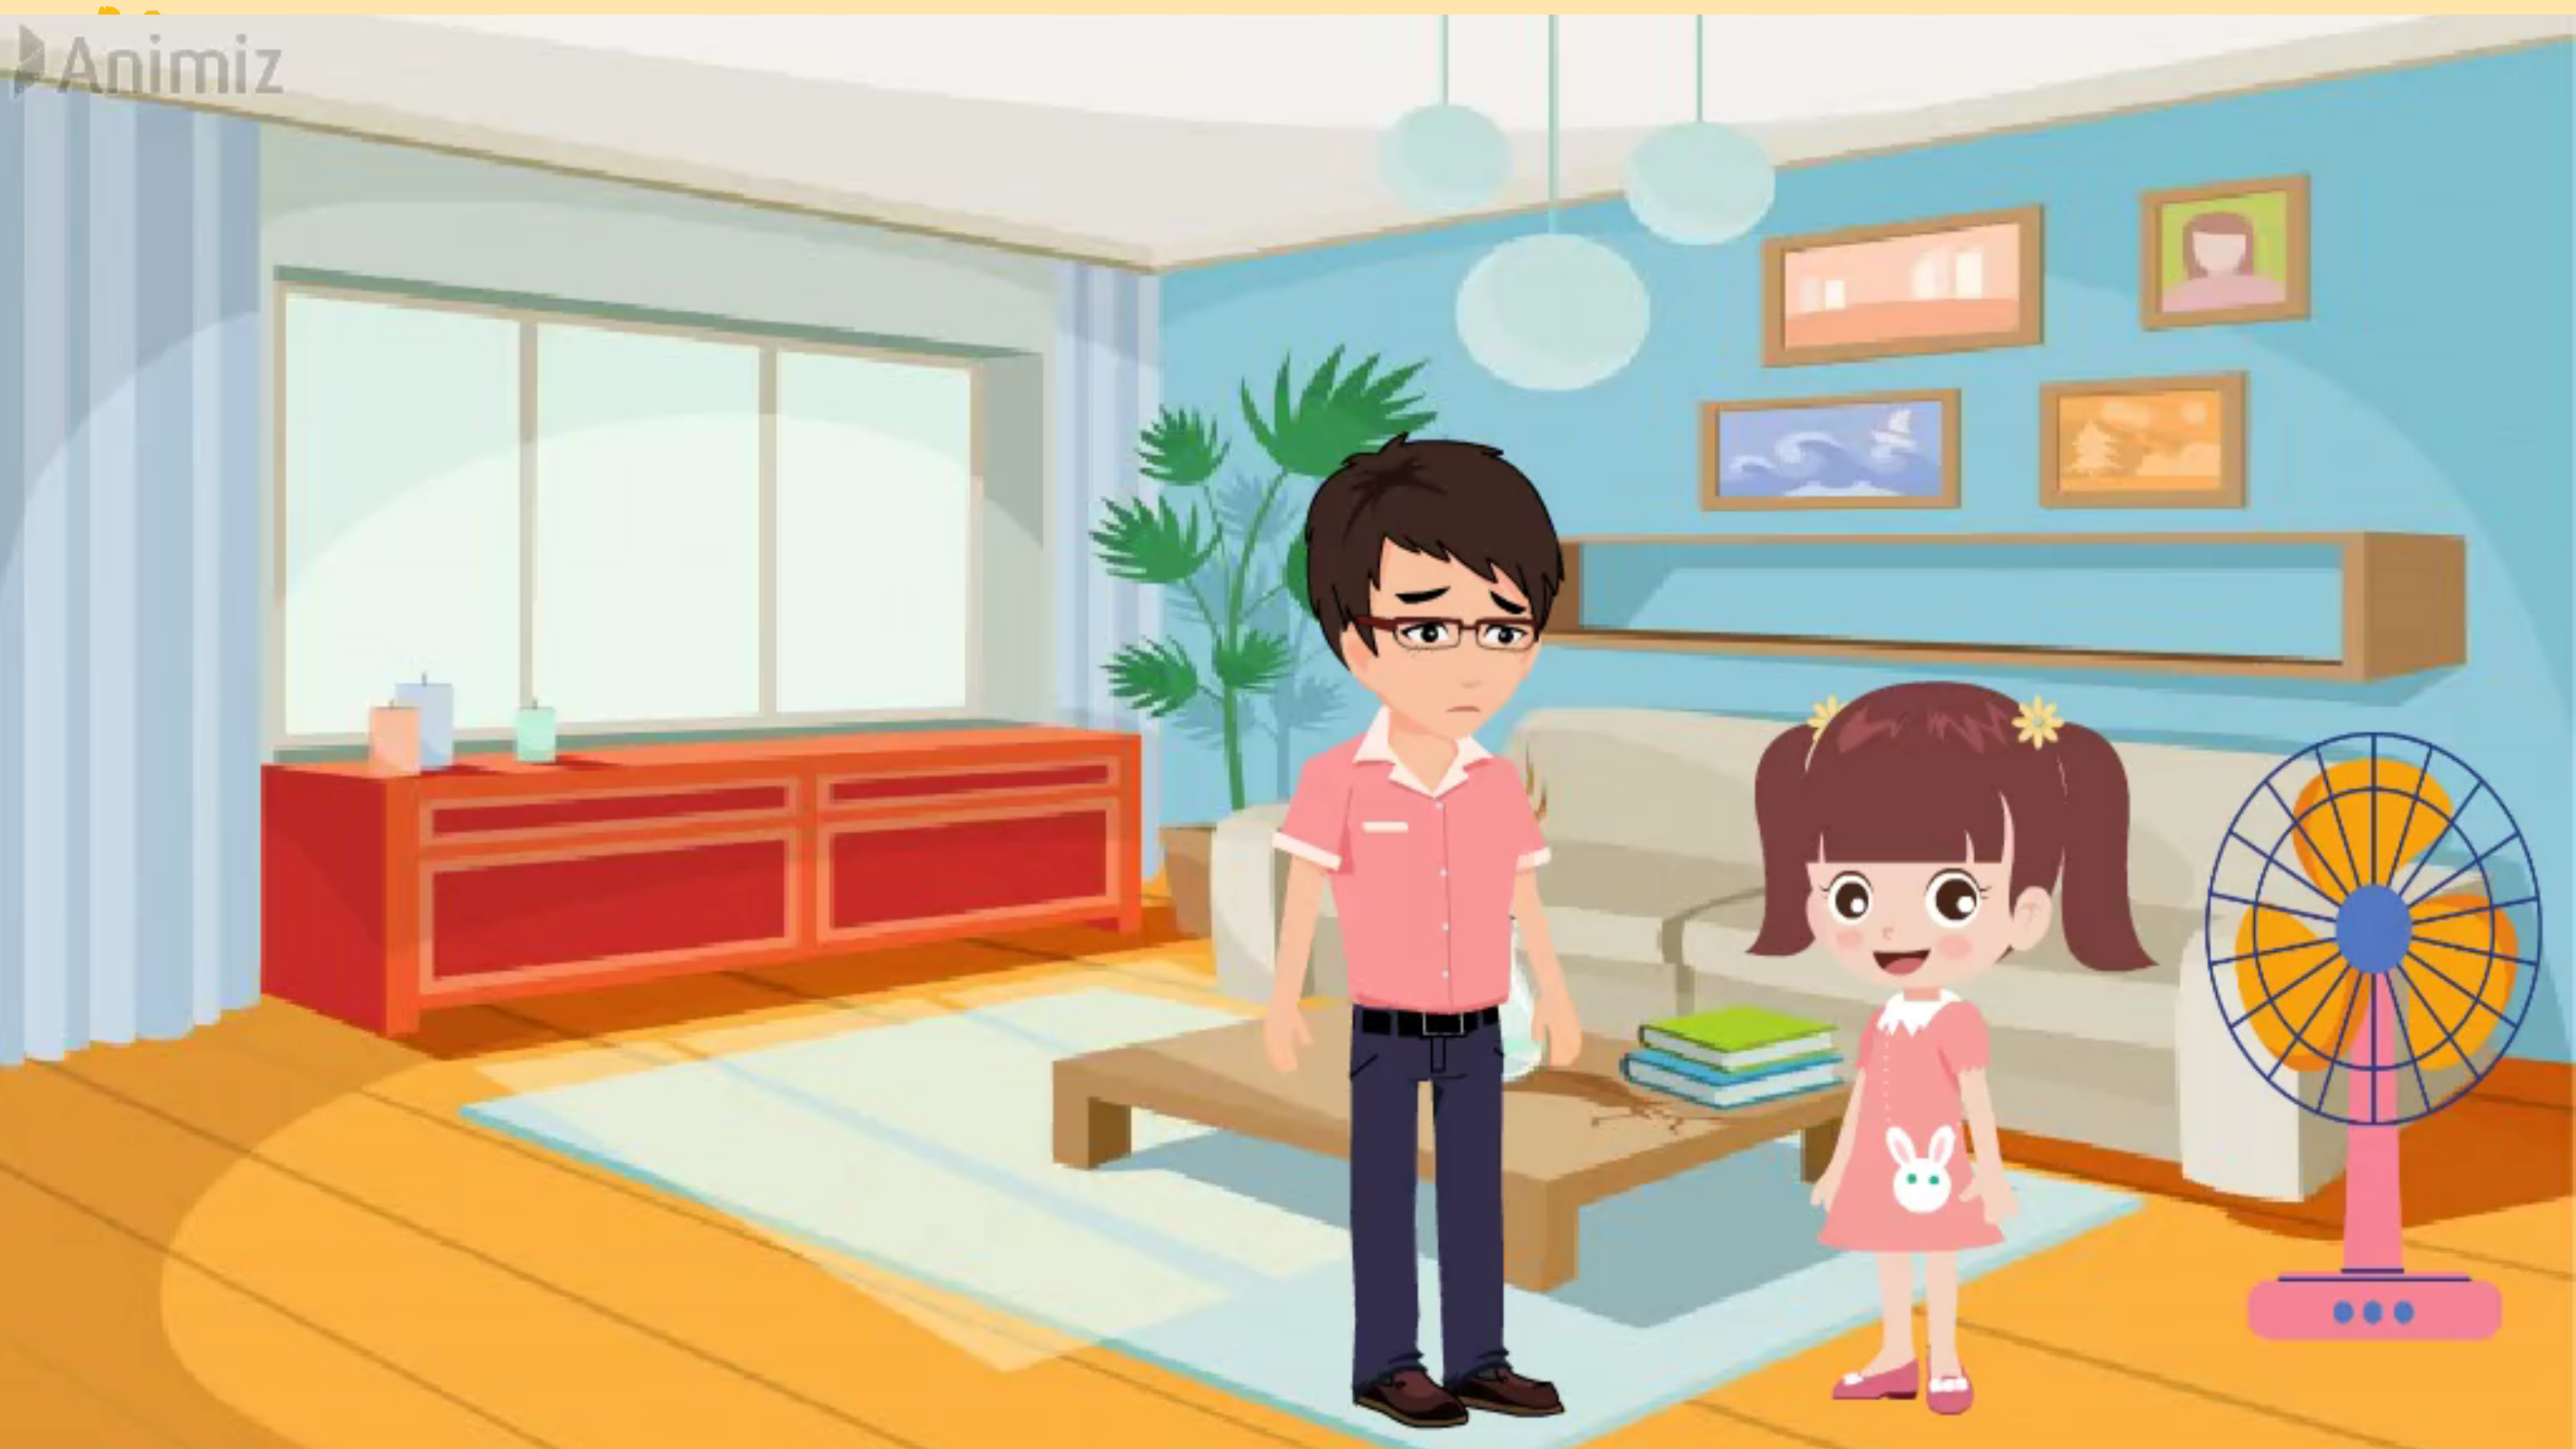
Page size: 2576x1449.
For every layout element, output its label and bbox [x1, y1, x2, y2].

picture [21, 4, 191, 14]
text_box [0, 14, 2576, 1449]
